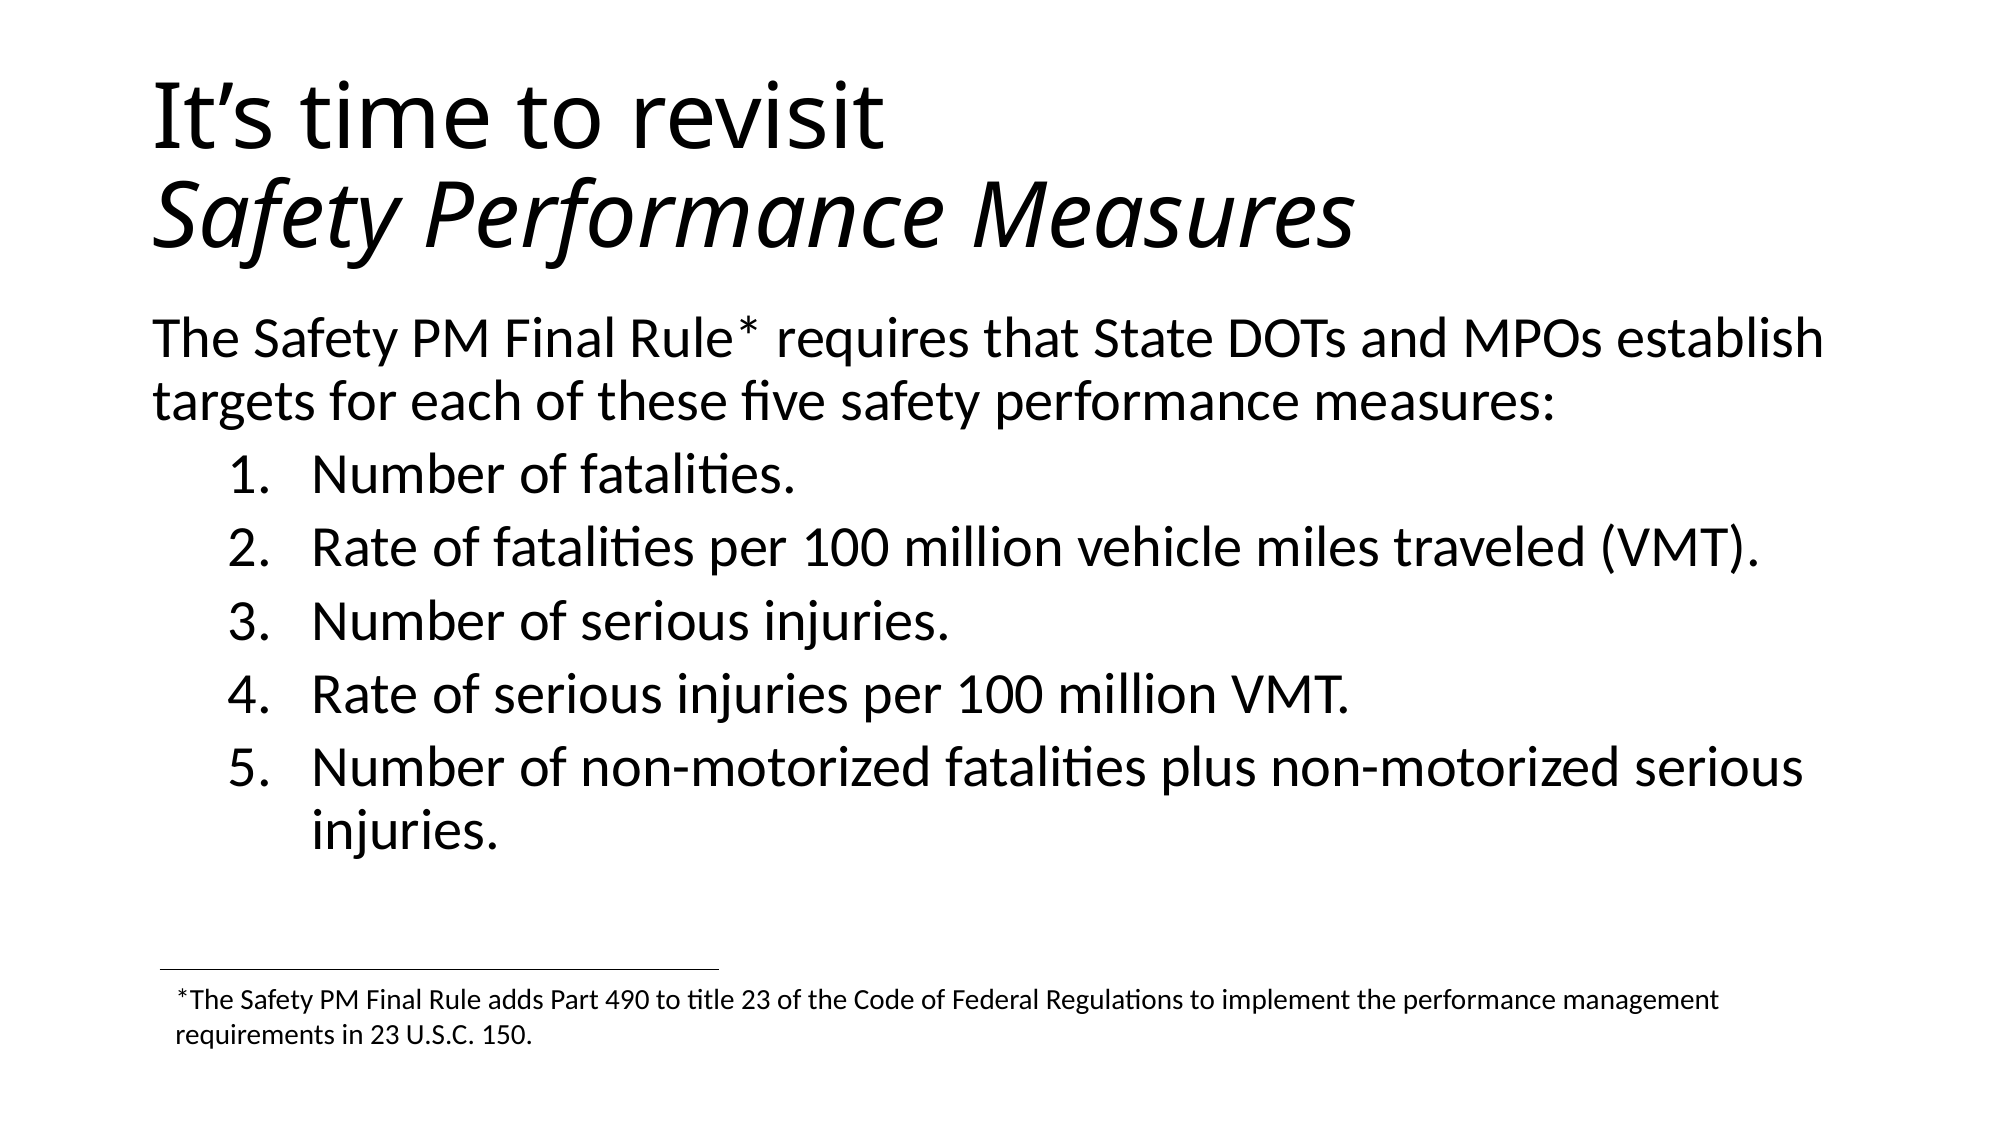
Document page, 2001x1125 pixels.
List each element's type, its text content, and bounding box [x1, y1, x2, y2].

title It’s time to revisit Safety Performance Measures [137, 59, 1863, 278]
text_box *The Safety PM Final Rule adds Part 490 to title 23 of the Code of Federal Regulations to implement the performance management requirements in 23 U.S.C. 150. [160, 972, 1840, 1058]
list The Safety PM Final Rule* requires that State DOTs and MPOs establish targets for each of these five safety performance measures: Number of fatalities. Rate of fatalities per 100 million vehicle miles traveled (VMT). Number of serious injuries. Rate of serious injuries per 100 million VMT. Number of non-motorized fatalities plus non-motorized serious injuries. [137, 299, 1863, 1014]
